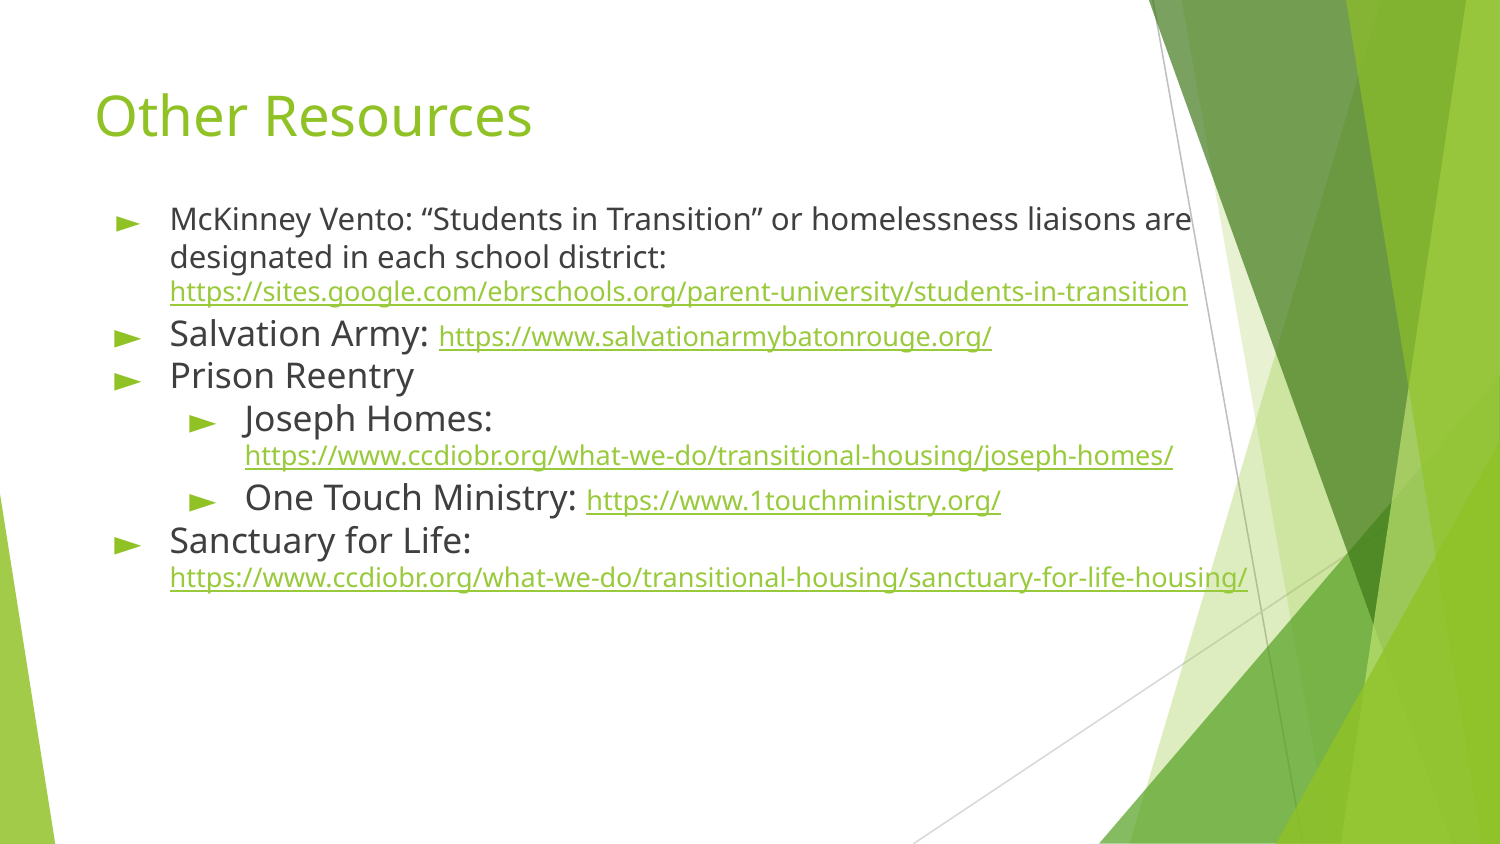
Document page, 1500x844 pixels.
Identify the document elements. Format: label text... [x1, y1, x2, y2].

list McKinney Vento: “Students in Transition” or homelessness liaisons are designated in each school district: https://sites.google.com/ebrschools.org/parent-university/students-in-transition Salvation Army: https://www.salvationarmybatonrouge.org/ Prison Reentry Joseph Homes: https://www.ccdiobr.org/what-we-do/transitional-housing/joseph-homes/ One Touch Ministry: https://www.1touchministry.org/ Sanctuary for Life: https://www.ccdiobr.org/what-we-do/transitional-housing/sanctuary-for-life-housing/ [83, 193, 1282, 767]
title Other Resources [83, 75, 1141, 148]
